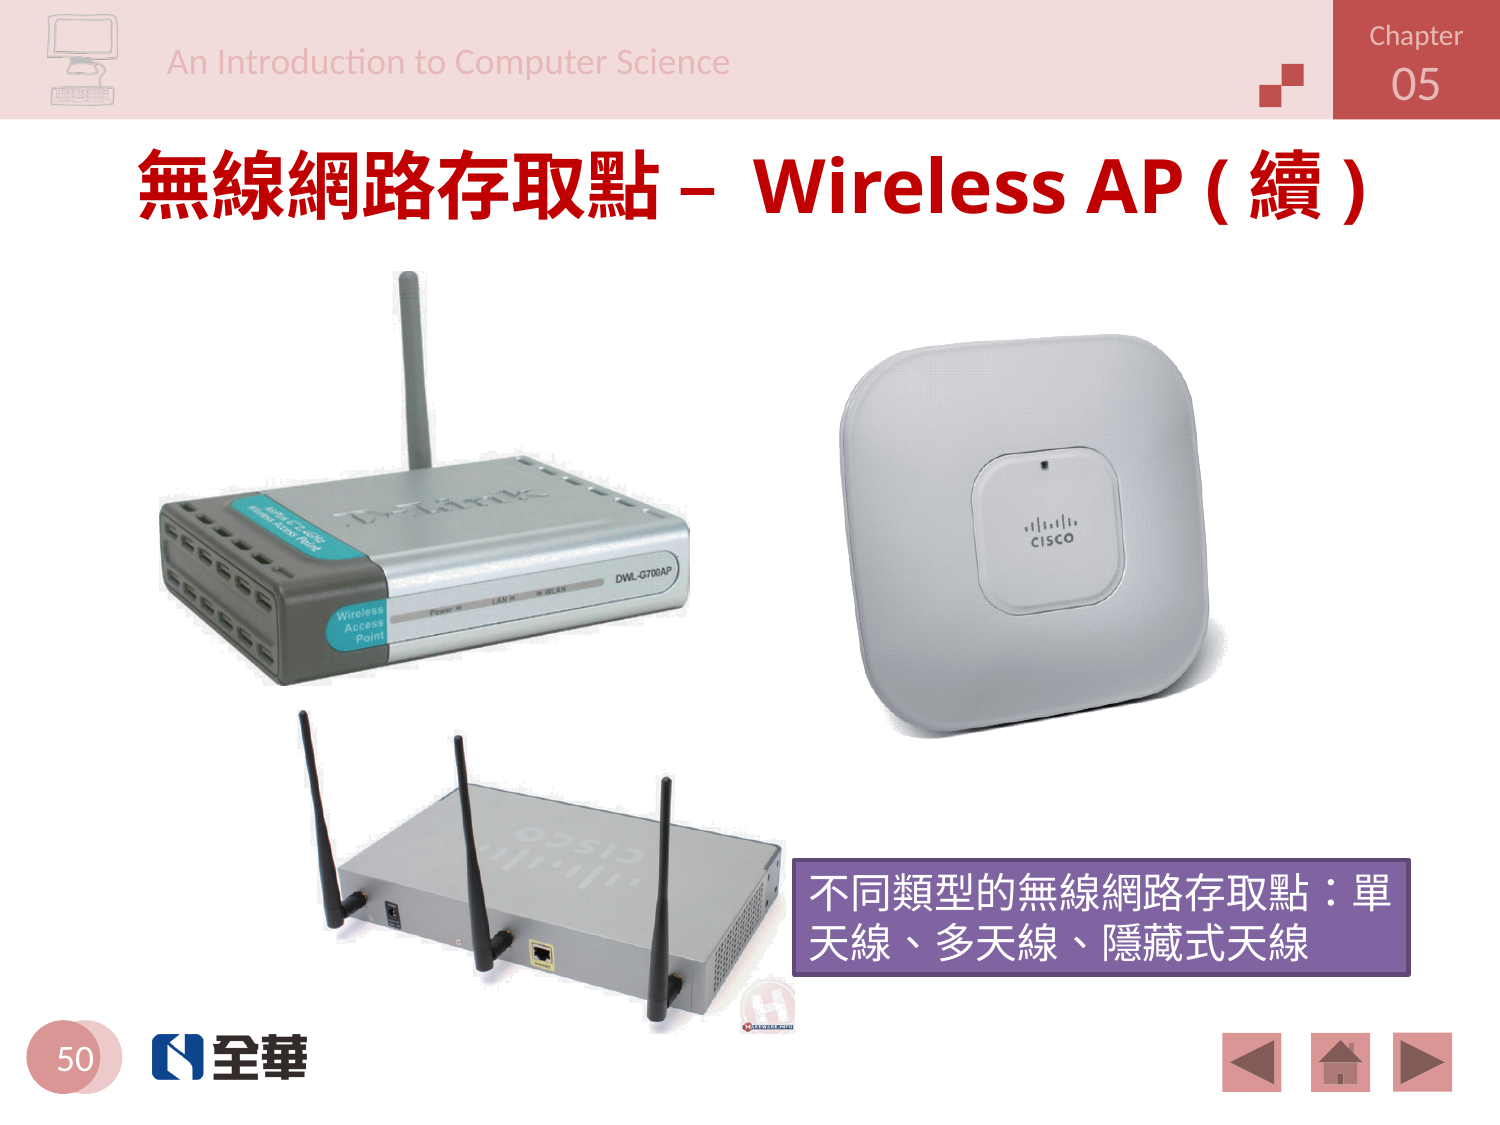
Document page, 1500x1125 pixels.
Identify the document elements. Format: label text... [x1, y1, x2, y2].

title 無線網路存取點 – Wireless AP (續) [76, 90, 1427, 278]
picture [159, 271, 690, 686]
picture [47, 14, 118, 106]
picture [152, 709, 795, 1080]
text_box 不同類型的無線網路存取點：單天線、多天線、隱藏式天線 [800, 858, 1411, 977]
picture [830, 326, 1232, 752]
